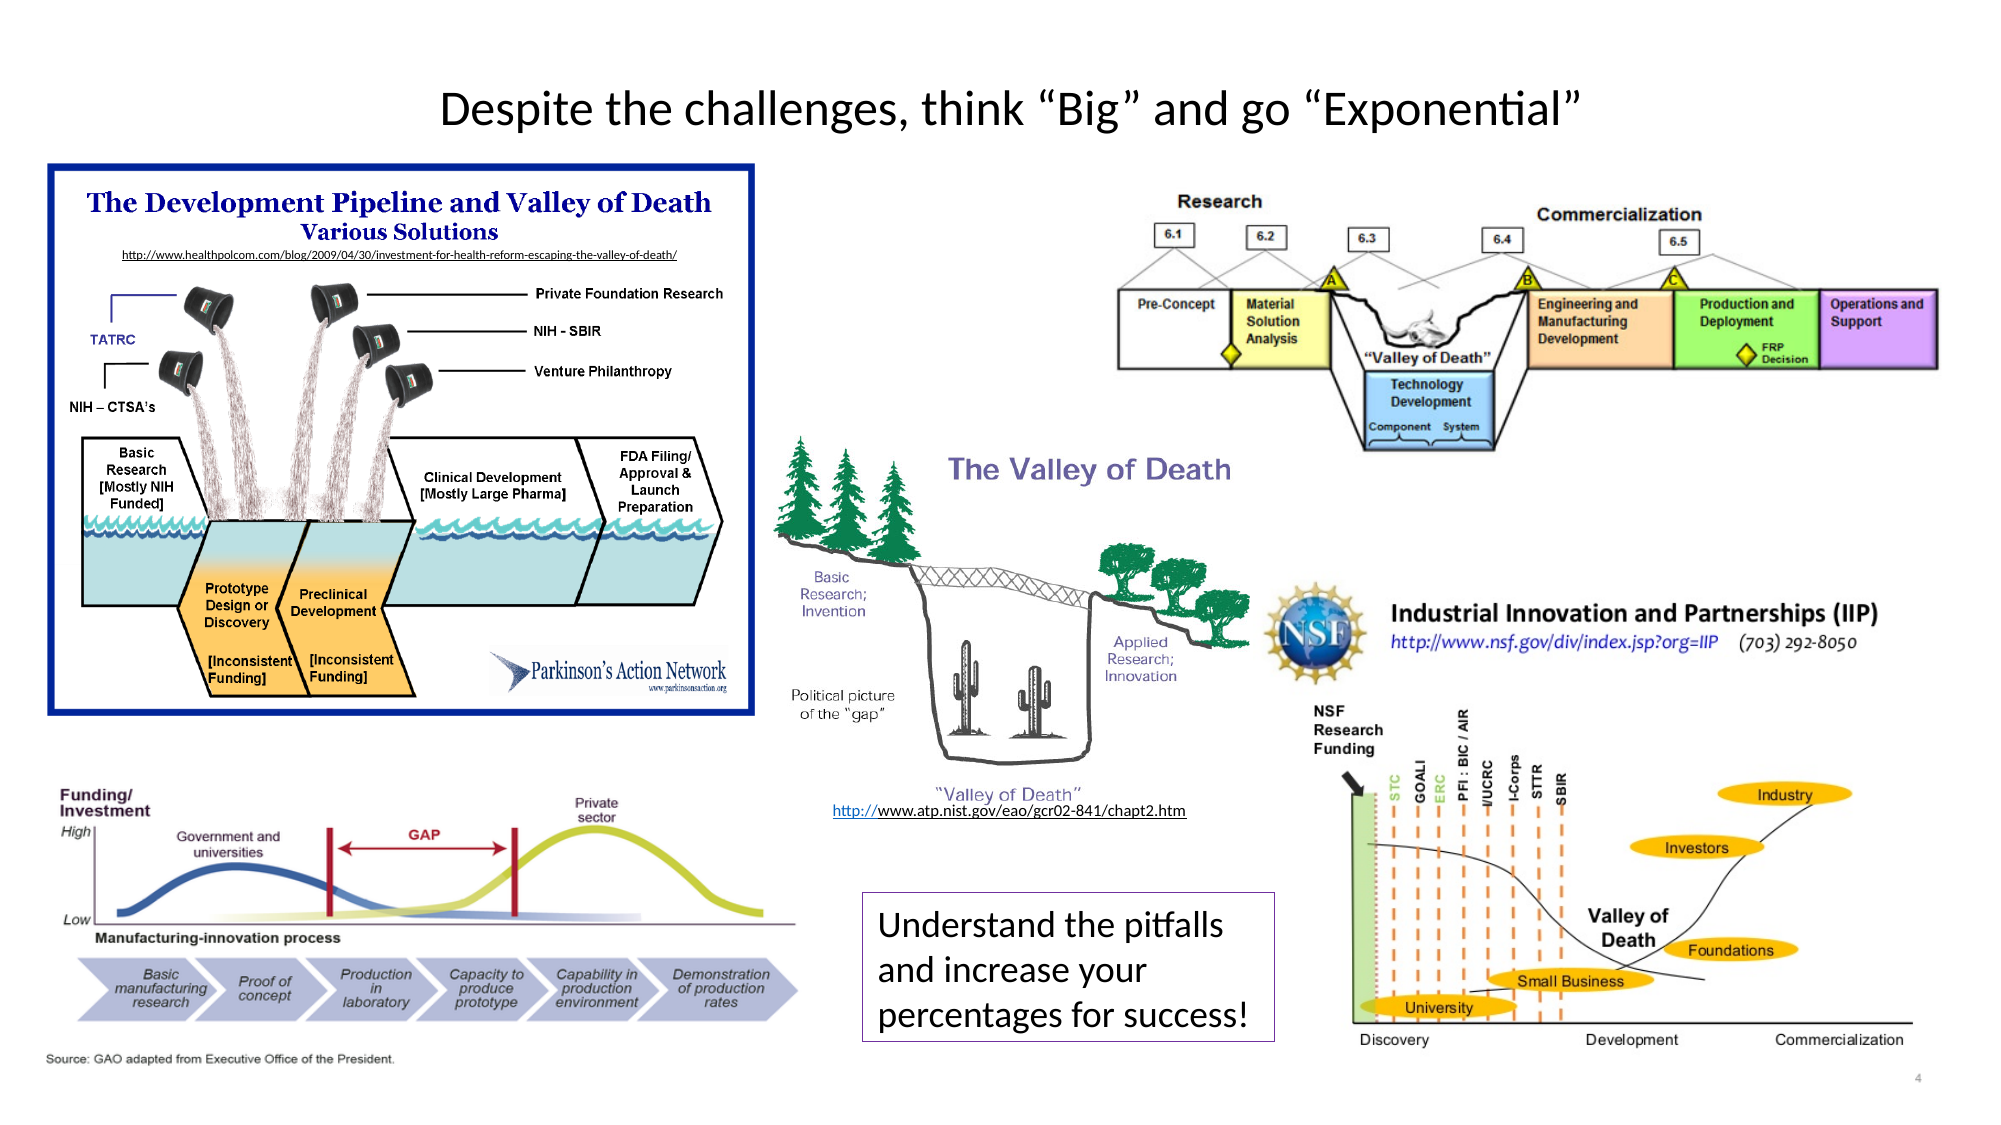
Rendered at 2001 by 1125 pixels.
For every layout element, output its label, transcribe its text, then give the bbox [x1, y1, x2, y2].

text_box Despite the challenges, think “Big” and go “Exponential” [387, 67, 1636, 143]
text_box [45, 163, 1956, 1099]
